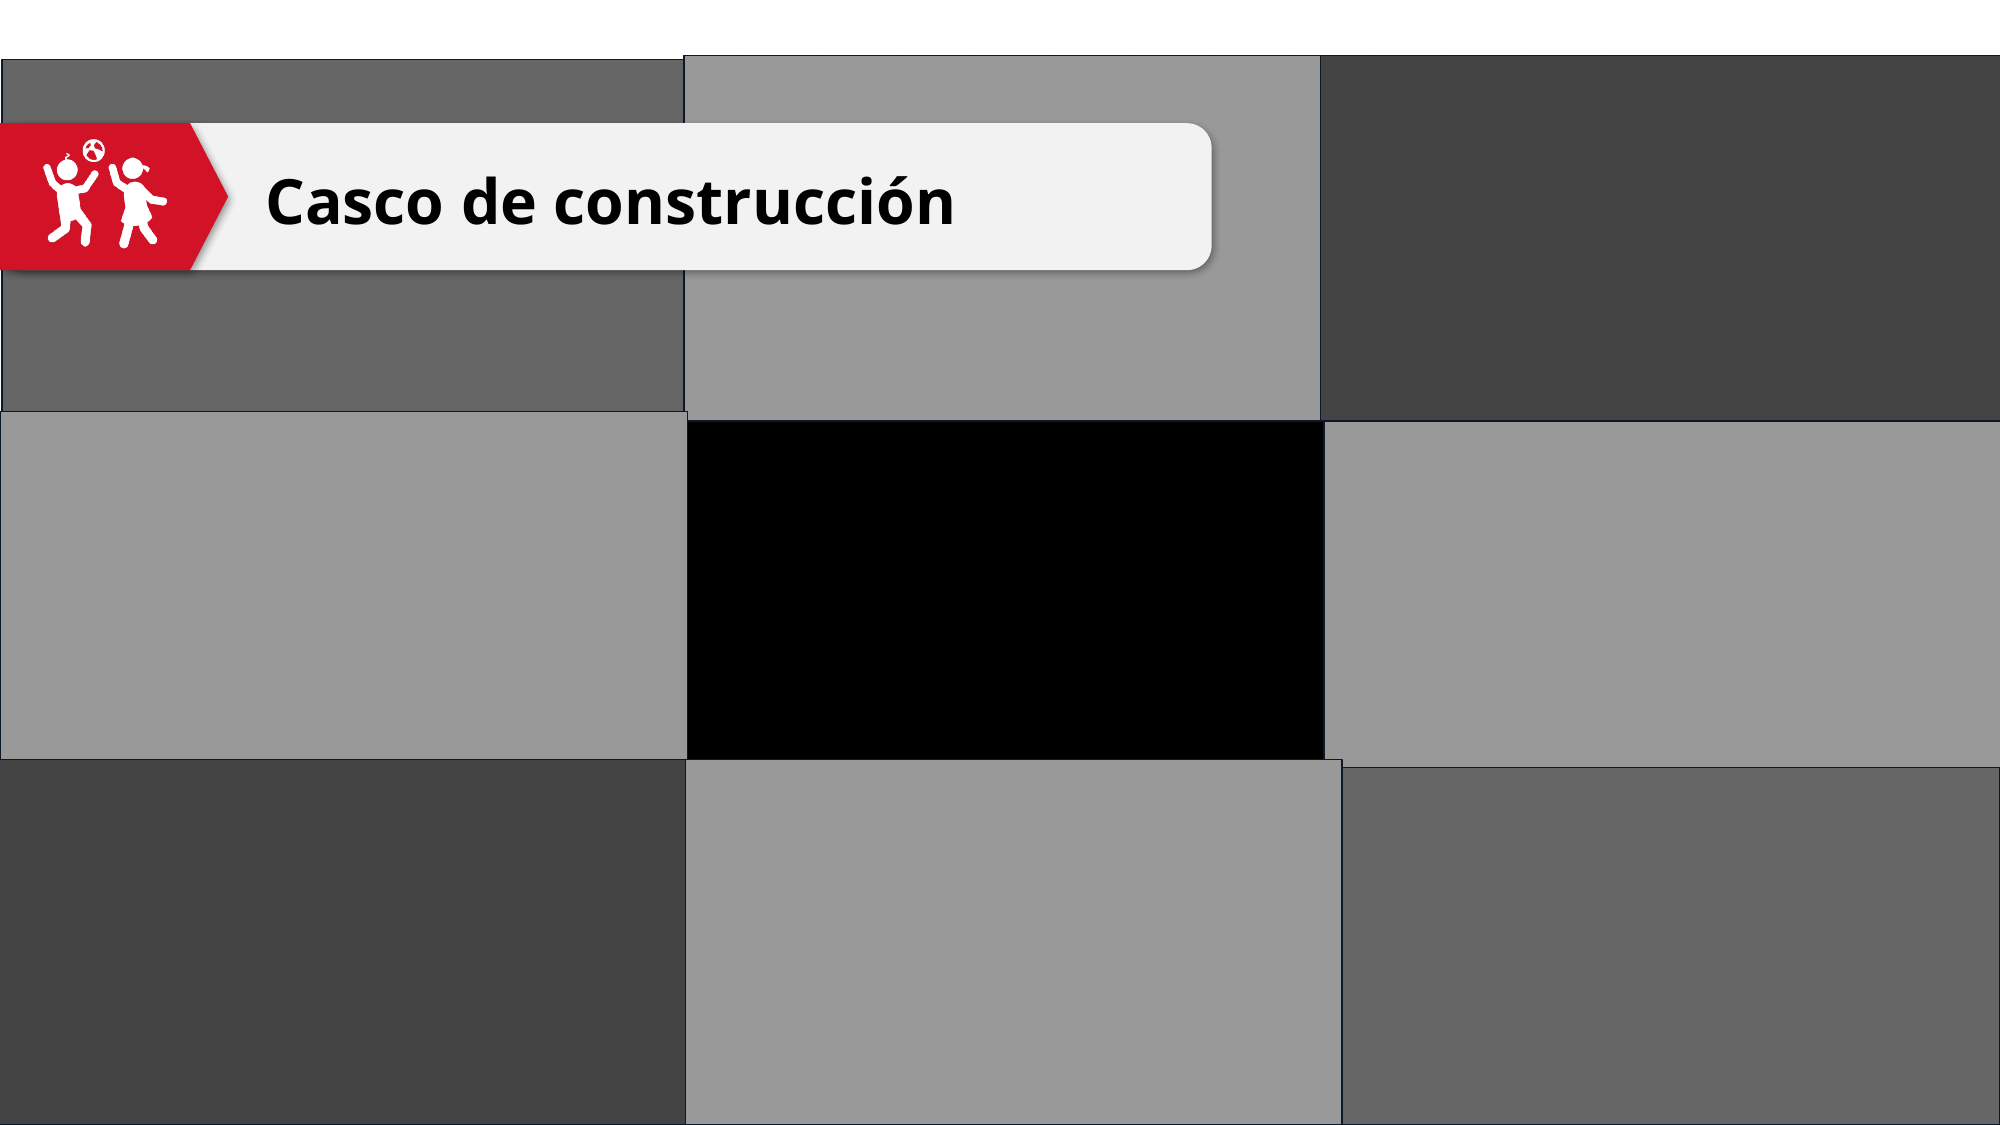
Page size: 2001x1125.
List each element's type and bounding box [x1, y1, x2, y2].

text_box [1646, 768, 2000, 1125]
picture [413, 48, 1642, 1125]
text_box [1, 59, 408, 121]
text_box [1, 297, 408, 411]
text_box [1646, 55, 2000, 422]
text_box [0, 122, 1212, 290]
text_box [0, 411, 408, 759]
text_box [1646, 422, 2000, 768]
text_box [0, 759, 409, 1125]
